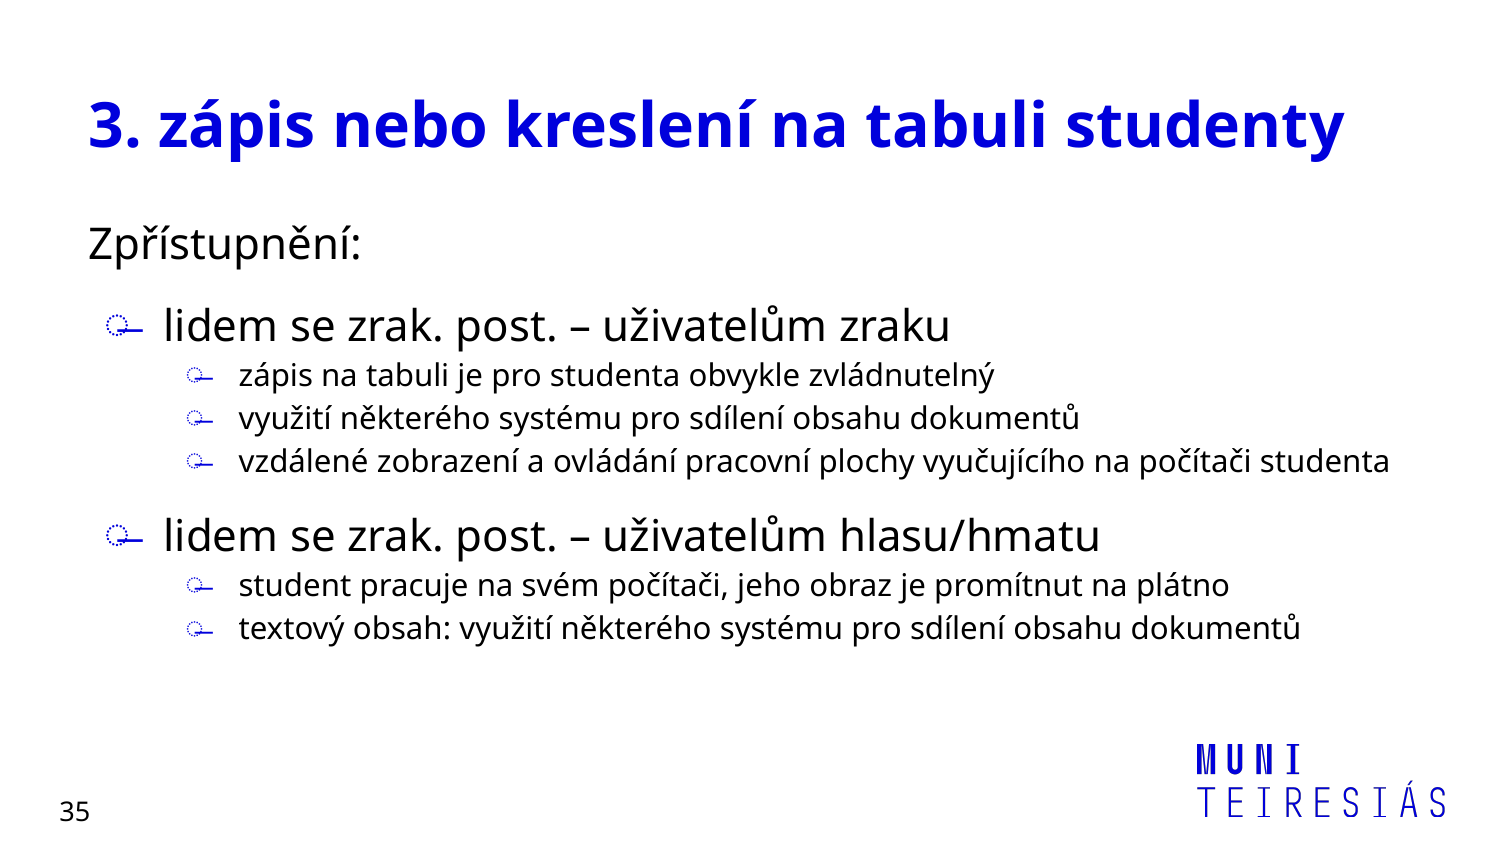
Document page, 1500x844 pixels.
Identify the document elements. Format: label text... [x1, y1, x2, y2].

slide_number 35 [44, 779, 134, 844]
list Zpřístupnění: lidem se zrak. post. – uživatelům zraku zápis na tabuli je pro studenta obvykle zvládnutelný využití některého systému pro sdílení obsahu dokumentů vzdálené zobrazení a ovládání pracovní plochy vyučujícího na počítači studenta lidem se zrak. post. – uživatelům hlasu/hmatu student pracuje na svém počítači, jeho obraz je promítnut na plátno textový obsah: využití některého systému pro sdílení obsahu dokumentů [88, 208, 1412, 718]
title 3. zápis nebo kreslení na tabuli studenty [88, 88, 1412, 145]
picture [1197, 744, 1445, 817]
